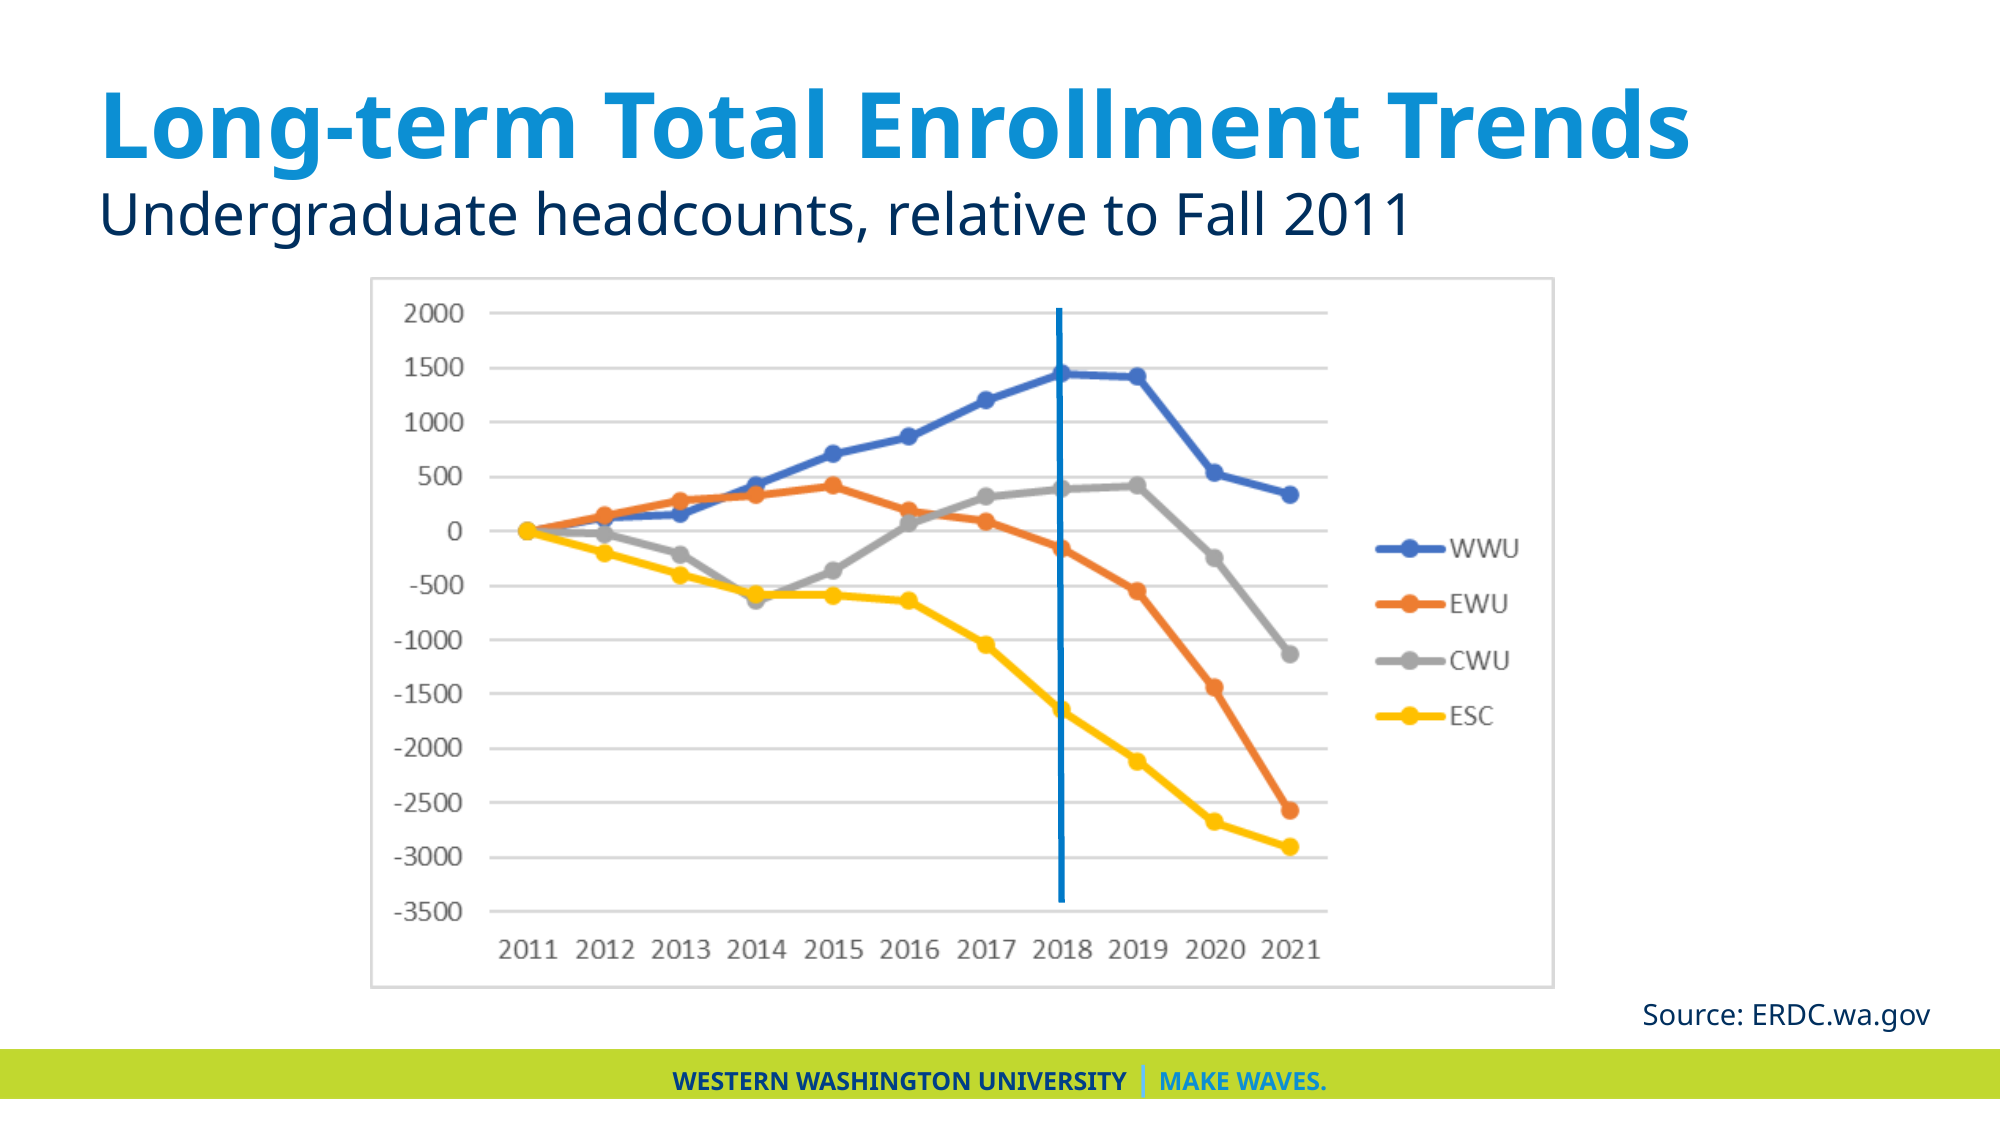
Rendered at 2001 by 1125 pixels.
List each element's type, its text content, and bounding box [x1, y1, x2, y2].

picture [0, 1049, 2000, 1099]
picture [370, 277, 1555, 989]
text_box Source: ERDC.wa.gov [1470, 988, 1946, 1039]
text_box Long-term Total Enrollment Trends Undergraduate headcounts, relative to Fall 2011 [83, 59, 1858, 255]
text_box WESTERN WASHINGTON UNIVERSITY | MAKE WAVES. [499, 1050, 1500, 1105]
